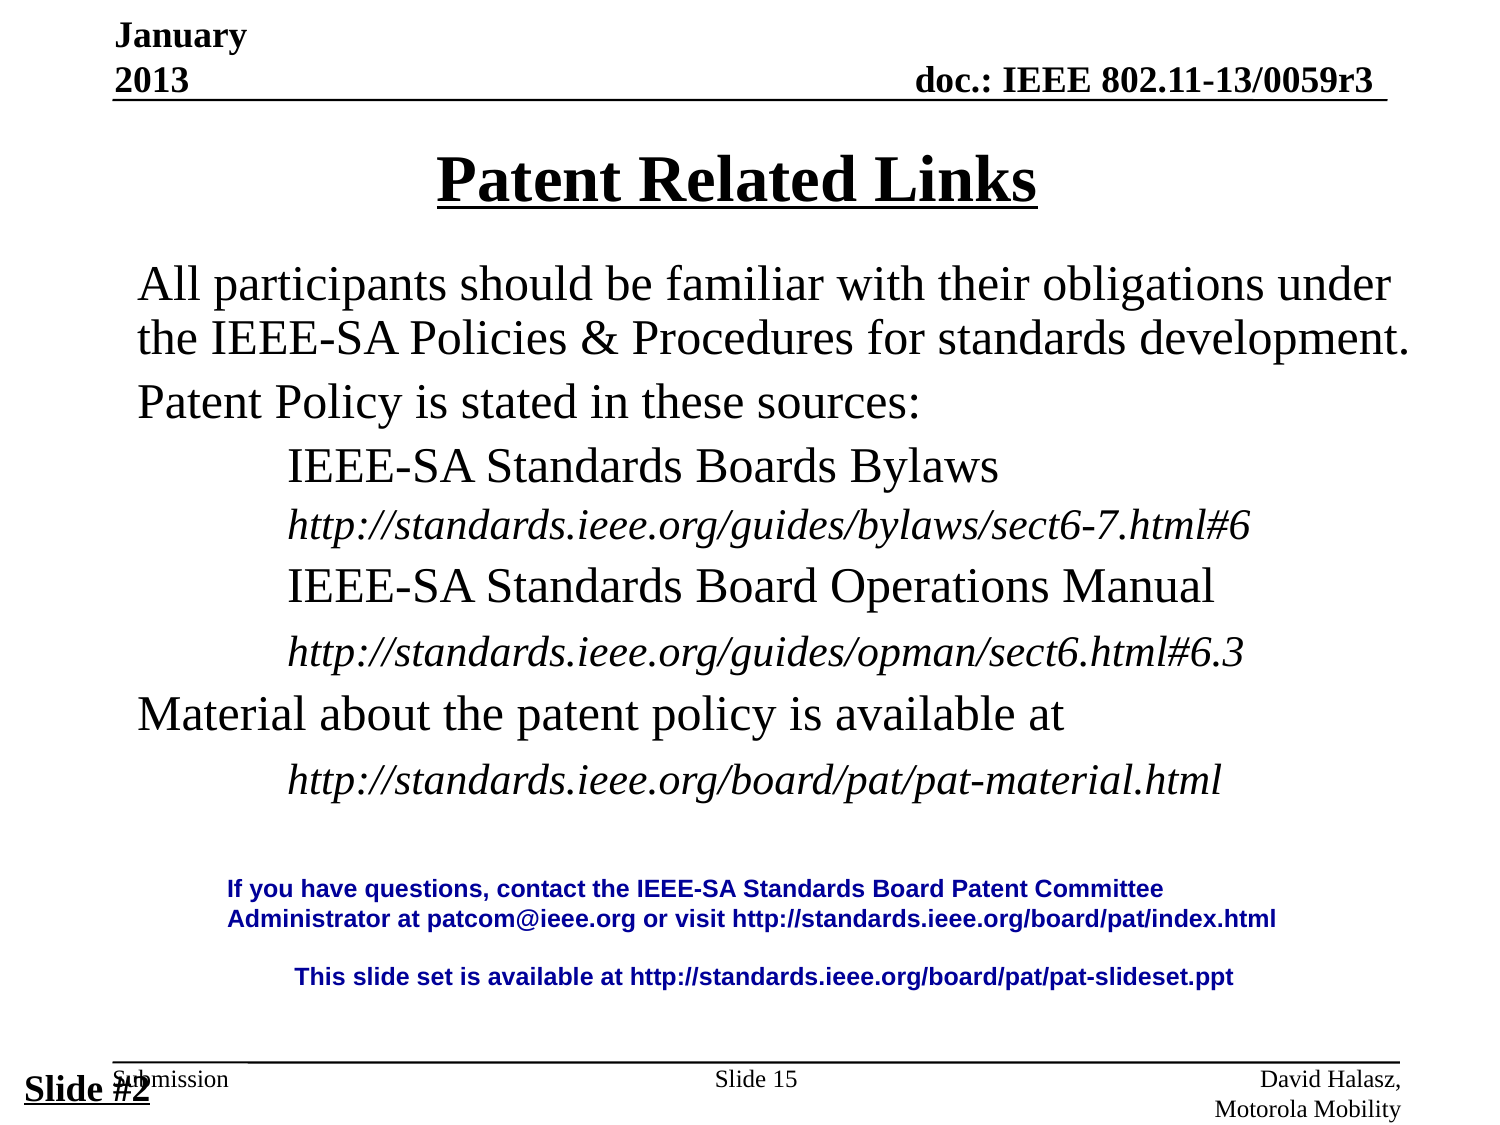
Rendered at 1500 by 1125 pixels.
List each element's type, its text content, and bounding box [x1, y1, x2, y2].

slide_number Slide 15 [712, 1061, 800, 1093]
text_box Slide #2 [9, 1056, 166, 1116]
footer David Halasz, Motorola Mobility [1185, 1061, 1402, 1093]
text_box If you have questions, contact the IEEE-SA Standards Board Patent Committee Administrator at patcom@ieee.org or visit http://standards.ieee.org/board/pat/index.html This slide set is available at http://standards.ieee.org/board/pat/pat-slideset.ppt [212, 865, 1325, 998]
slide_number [114, 54, 333, 101]
title Patent Related Links [99, 112, 1376, 238]
list All participants should be familiar with their obligations under the IEEE-SA Policies & Procedures for standards development. Patent Policy is stated in these sources: IEEE-SA Standards Boards Bylaws http://standards.ieee.org/guides/bylaws/sect6-7.html#6 IEEE-SA Standards Board Operations Manual http://standards.ieee.org/guides/opman/sect6.html#6.3 Material about the patent policy is available at http://standards.ieee.org/board/pat/pat-material.html [0, 249, 1476, 826]
